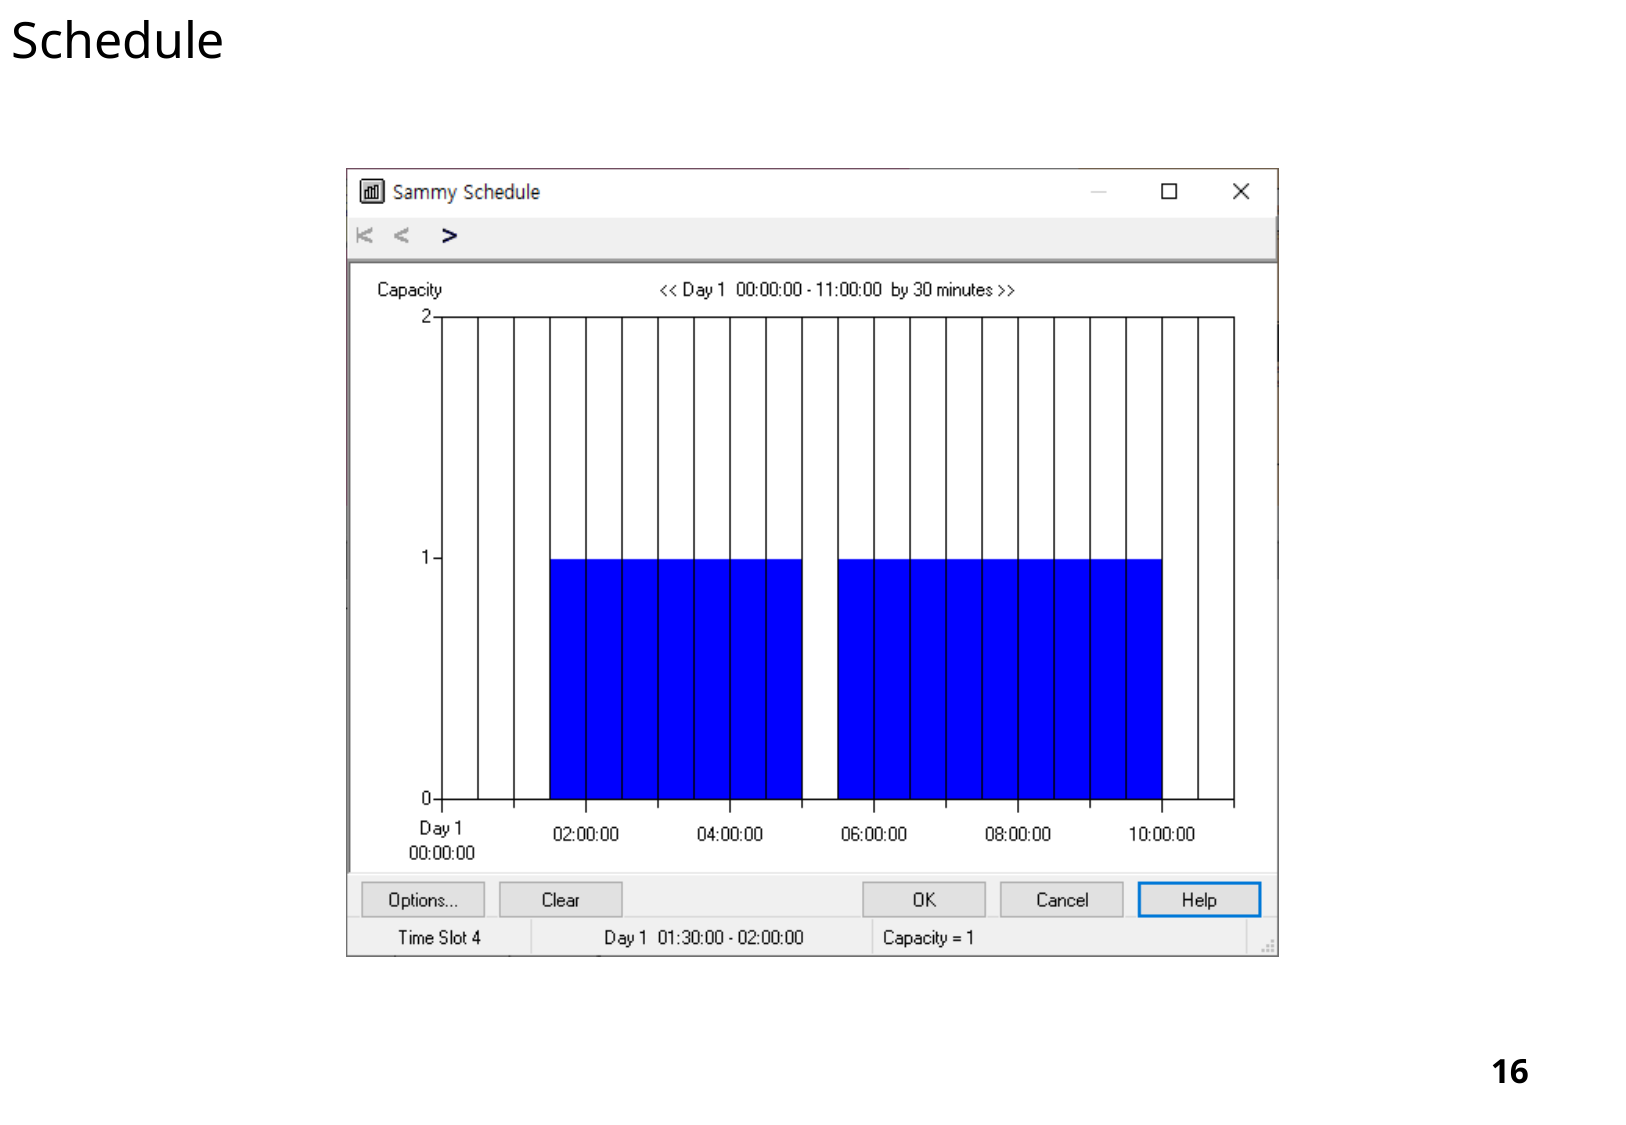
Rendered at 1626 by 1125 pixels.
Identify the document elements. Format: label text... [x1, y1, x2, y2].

picture [346, 168, 1279, 957]
slide_number 16 [1164, 1042, 1544, 1103]
text_box Schedule [0, 0, 241, 76]
